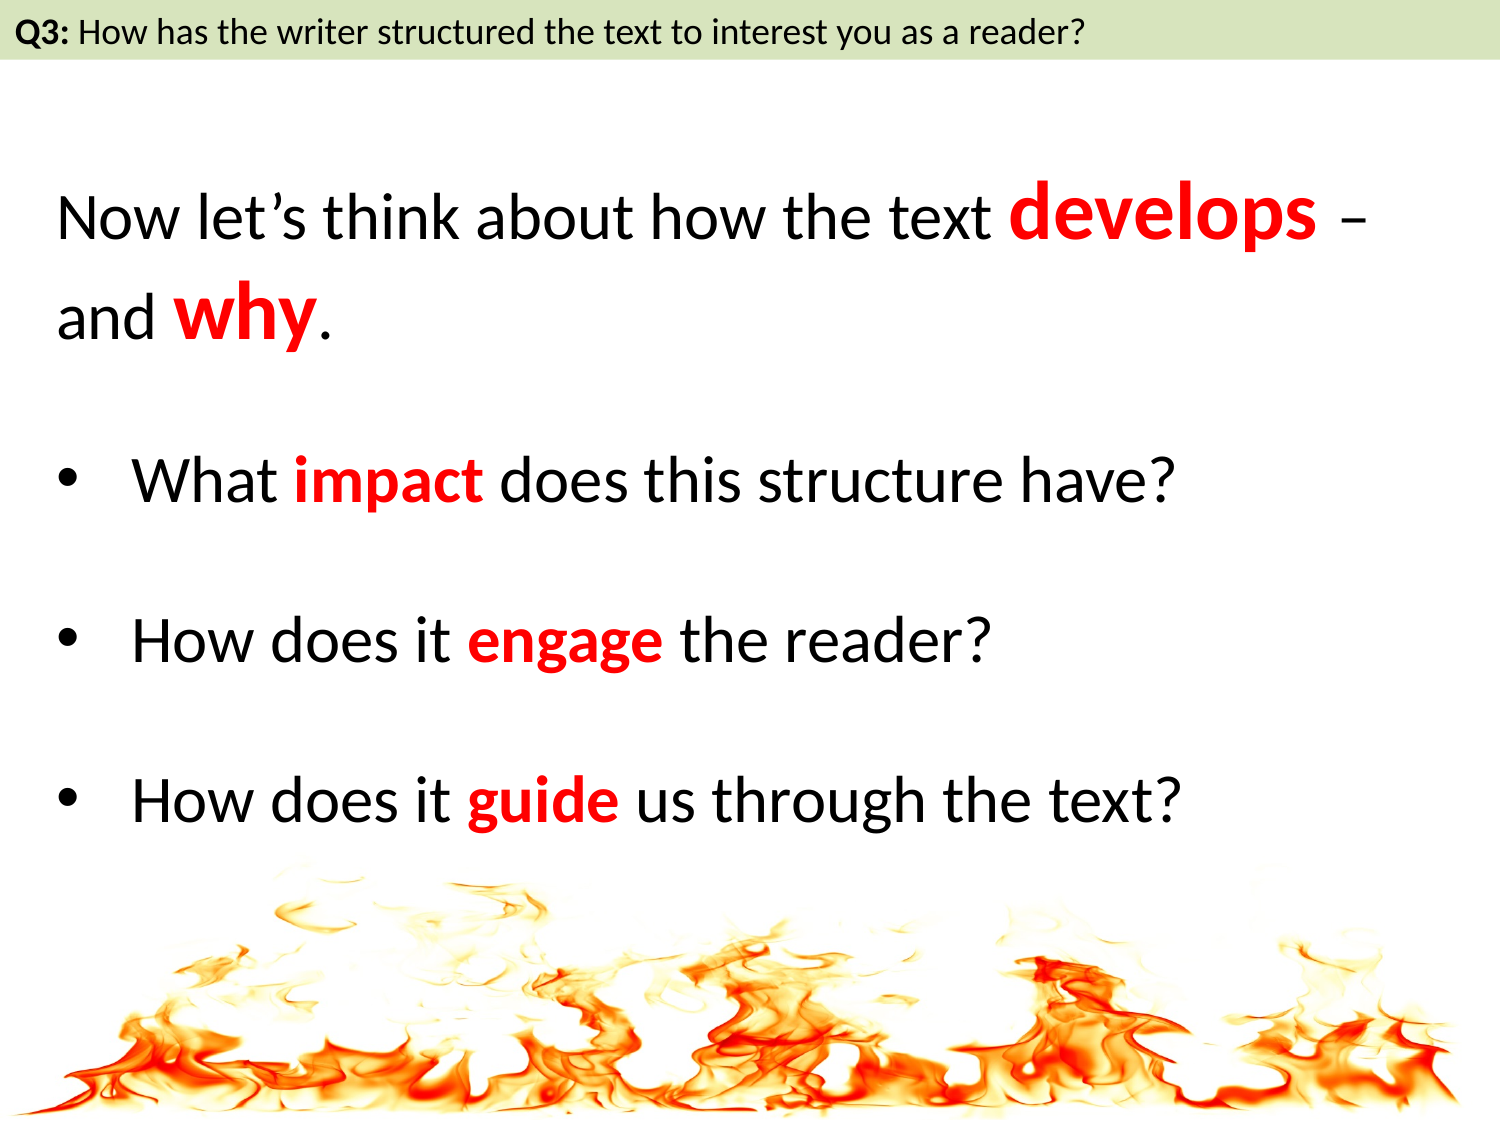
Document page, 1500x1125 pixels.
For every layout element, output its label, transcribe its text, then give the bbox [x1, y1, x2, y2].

picture [0, 845, 1498, 1121]
text_box Q3: How has the writer structured the text to interest you as a reader? [0, 0, 1500, 60]
text_box Now let’s think about how the text develops – and why. What impact does this structure have? How does it engage the reader? How does it guide us through the text? [41, 148, 1447, 844]
